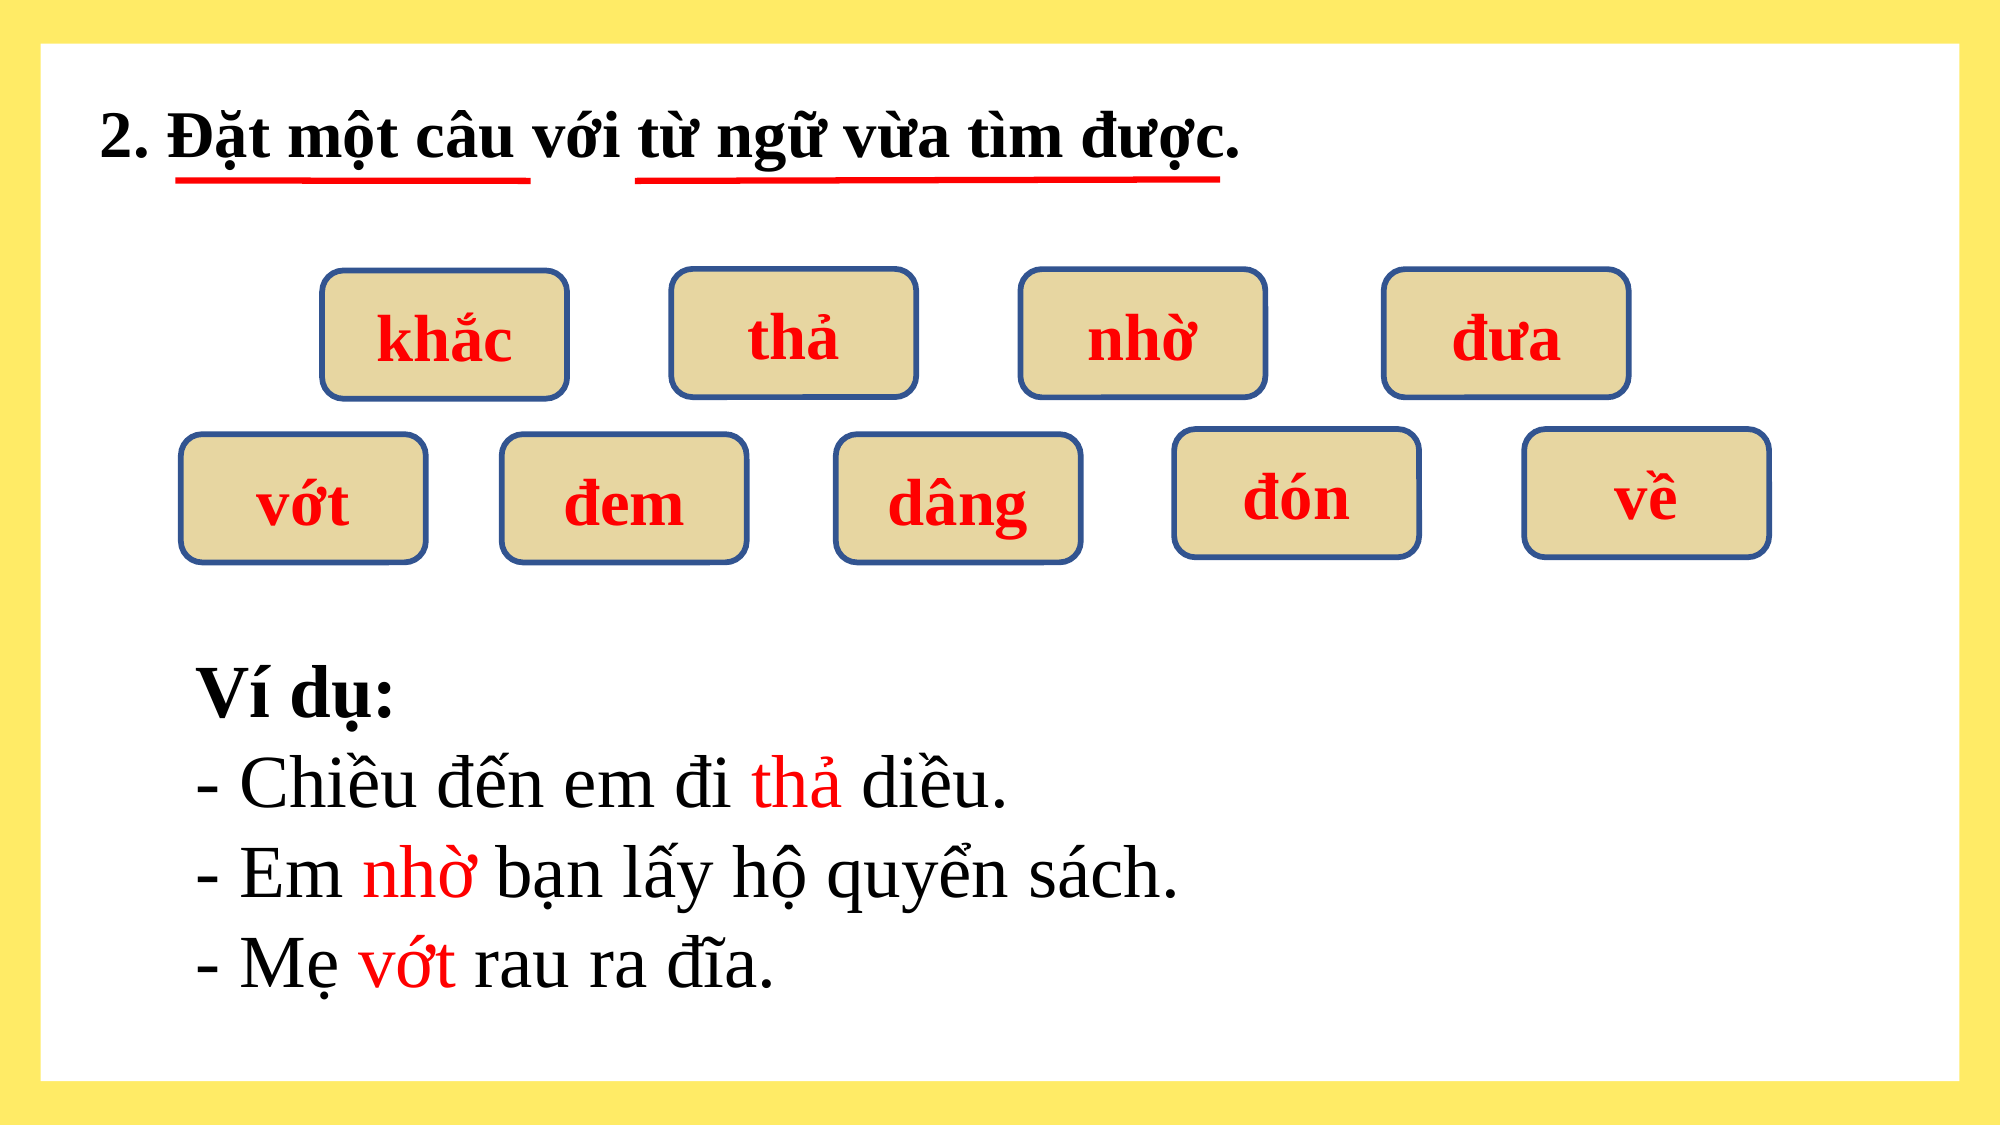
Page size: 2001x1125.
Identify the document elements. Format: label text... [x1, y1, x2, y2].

text_box thả [670, 267, 918, 399]
text_box nhờ [1019, 268, 1267, 399]
text_box dâng [834, 433, 1082, 564]
text_box Ví dụ: - Chiều đến em đi thả diều. - Em nhờ bạn lấy hộ quyển sách. - Mẹ vớt rau ra đĩa. [180, 634, 1757, 1100]
text_box khắc [321, 269, 569, 400]
text_box vớt [179, 433, 427, 564]
text_box đem [500, 433, 748, 564]
text_box về [1523, 428, 1771, 559]
text_box đưa [1382, 268, 1630, 399]
text_box 2. Đặt một câu với từ ngữ vừa tìm được. [85, 83, 1941, 179]
text_box đón [1173, 428, 1421, 559]
